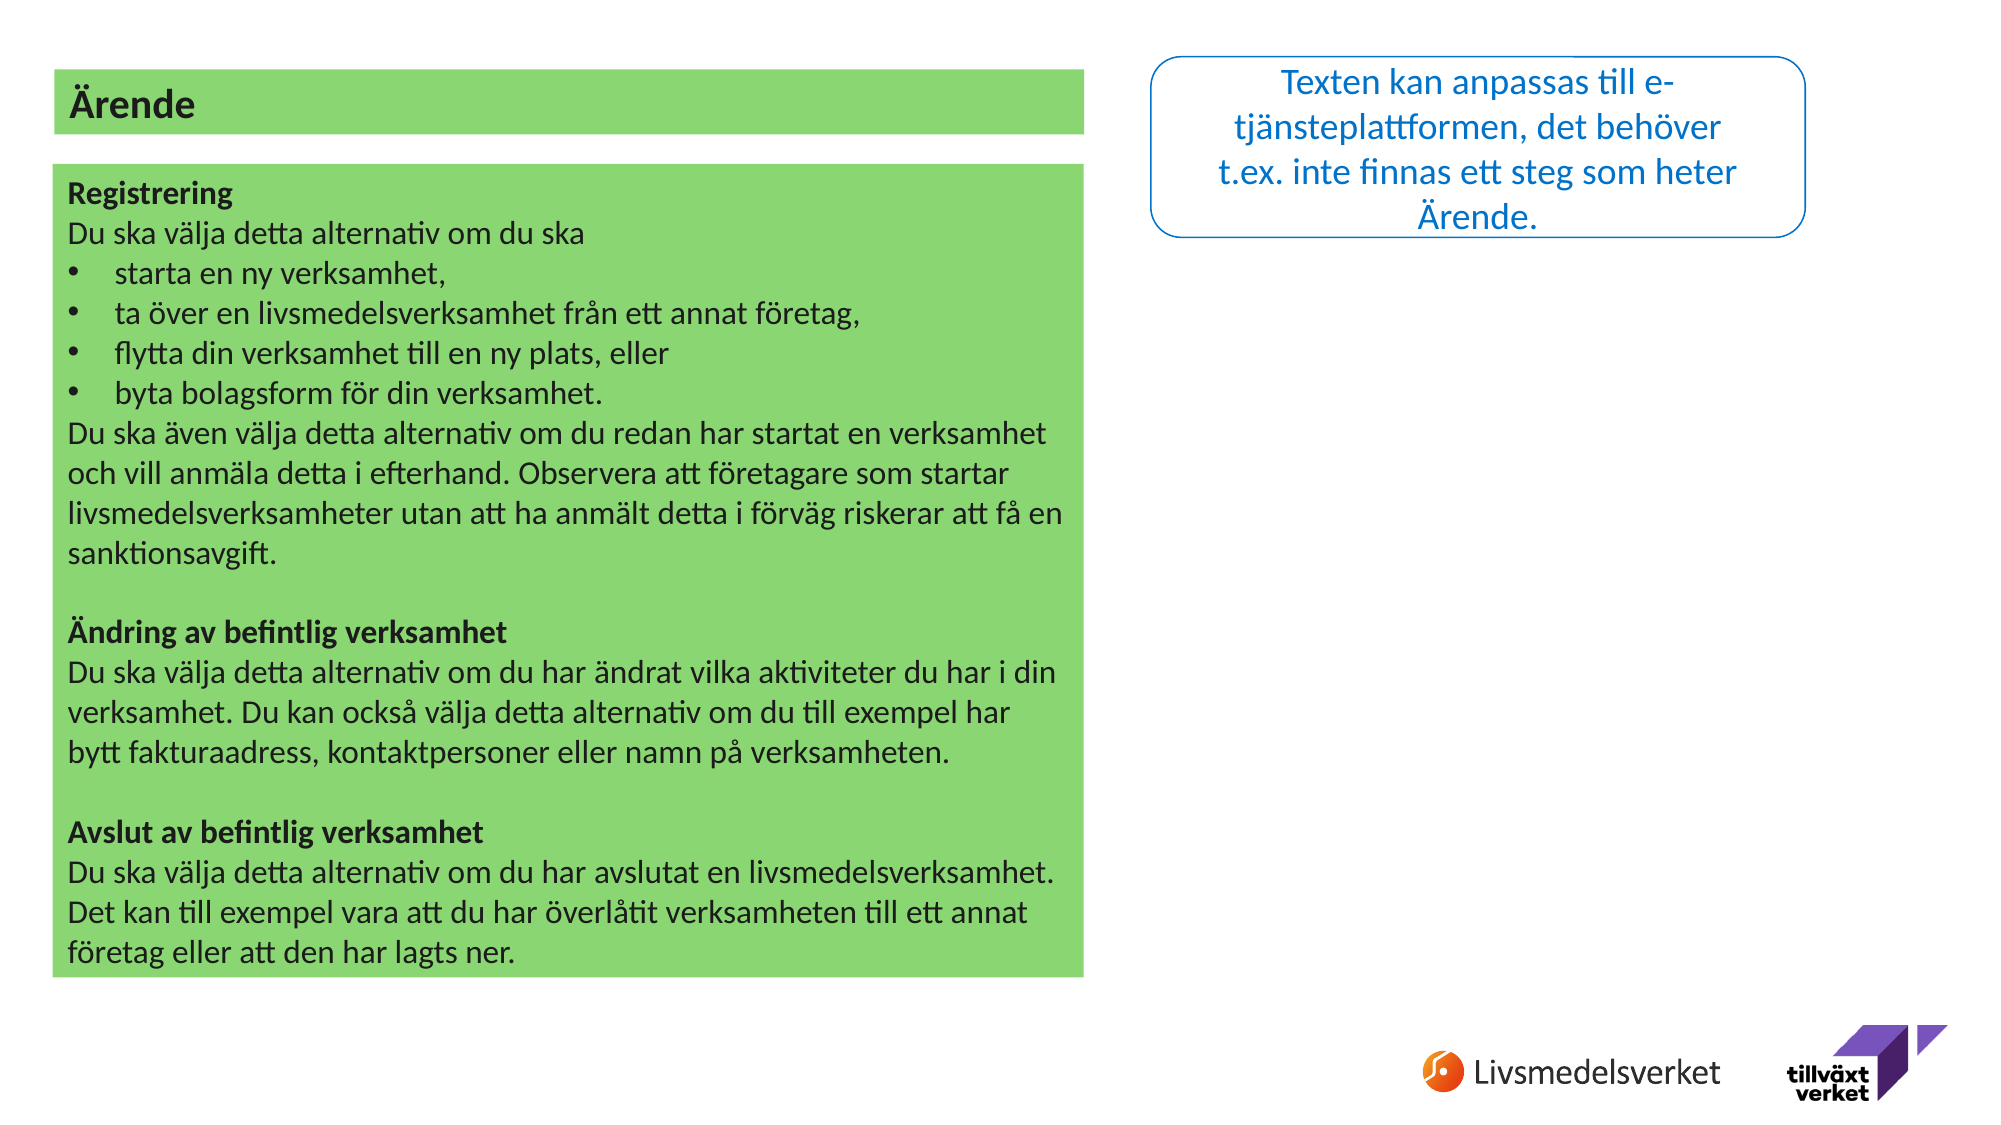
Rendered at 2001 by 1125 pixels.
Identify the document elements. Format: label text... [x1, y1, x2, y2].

text_box Registrering Du ska välja detta alternativ om du ska starta en ny verksamhet, ta över en livsmedelsverksamhet från ett annat företag, flytta din verksamhet till en ny plats, eller byta bolagsform för din verksamhet. Du ska även välja detta alternativ om du redan har startat en verksamhet och vill anmäla detta i efterhand. Observera att företagare som startar livsmedelsverksamheter utan att ha anmält detta i förväg riskerar att få en sanktionsavgift. Ändring av befintlig verksamhet Du ska välja detta alternativ om du har ändrat vilka aktiviteter du har i din verksamhet. Du kan också välja detta alternativ om du till exempel har bytt fakturaadress, kontaktpersoner eller namn på verksamheten. Avslut av befintlig verksamhet Du ska välja detta alternativ om du har avslutat en livsmedelsverksamhet. Det kan till exempel vara att du har överlåtit verksamheten till ett annat företag eller att den har lagts ner. [52, 163, 1084, 978]
text_box Ärende [54, 69, 1085, 135]
text_box Texten kan anpassas till e-tjänsteplattformen, det behöver t.ex. inte finnas ett steg som heter Ärende. [1150, 56, 1806, 238]
picture [1787, 1025, 1948, 1101]
